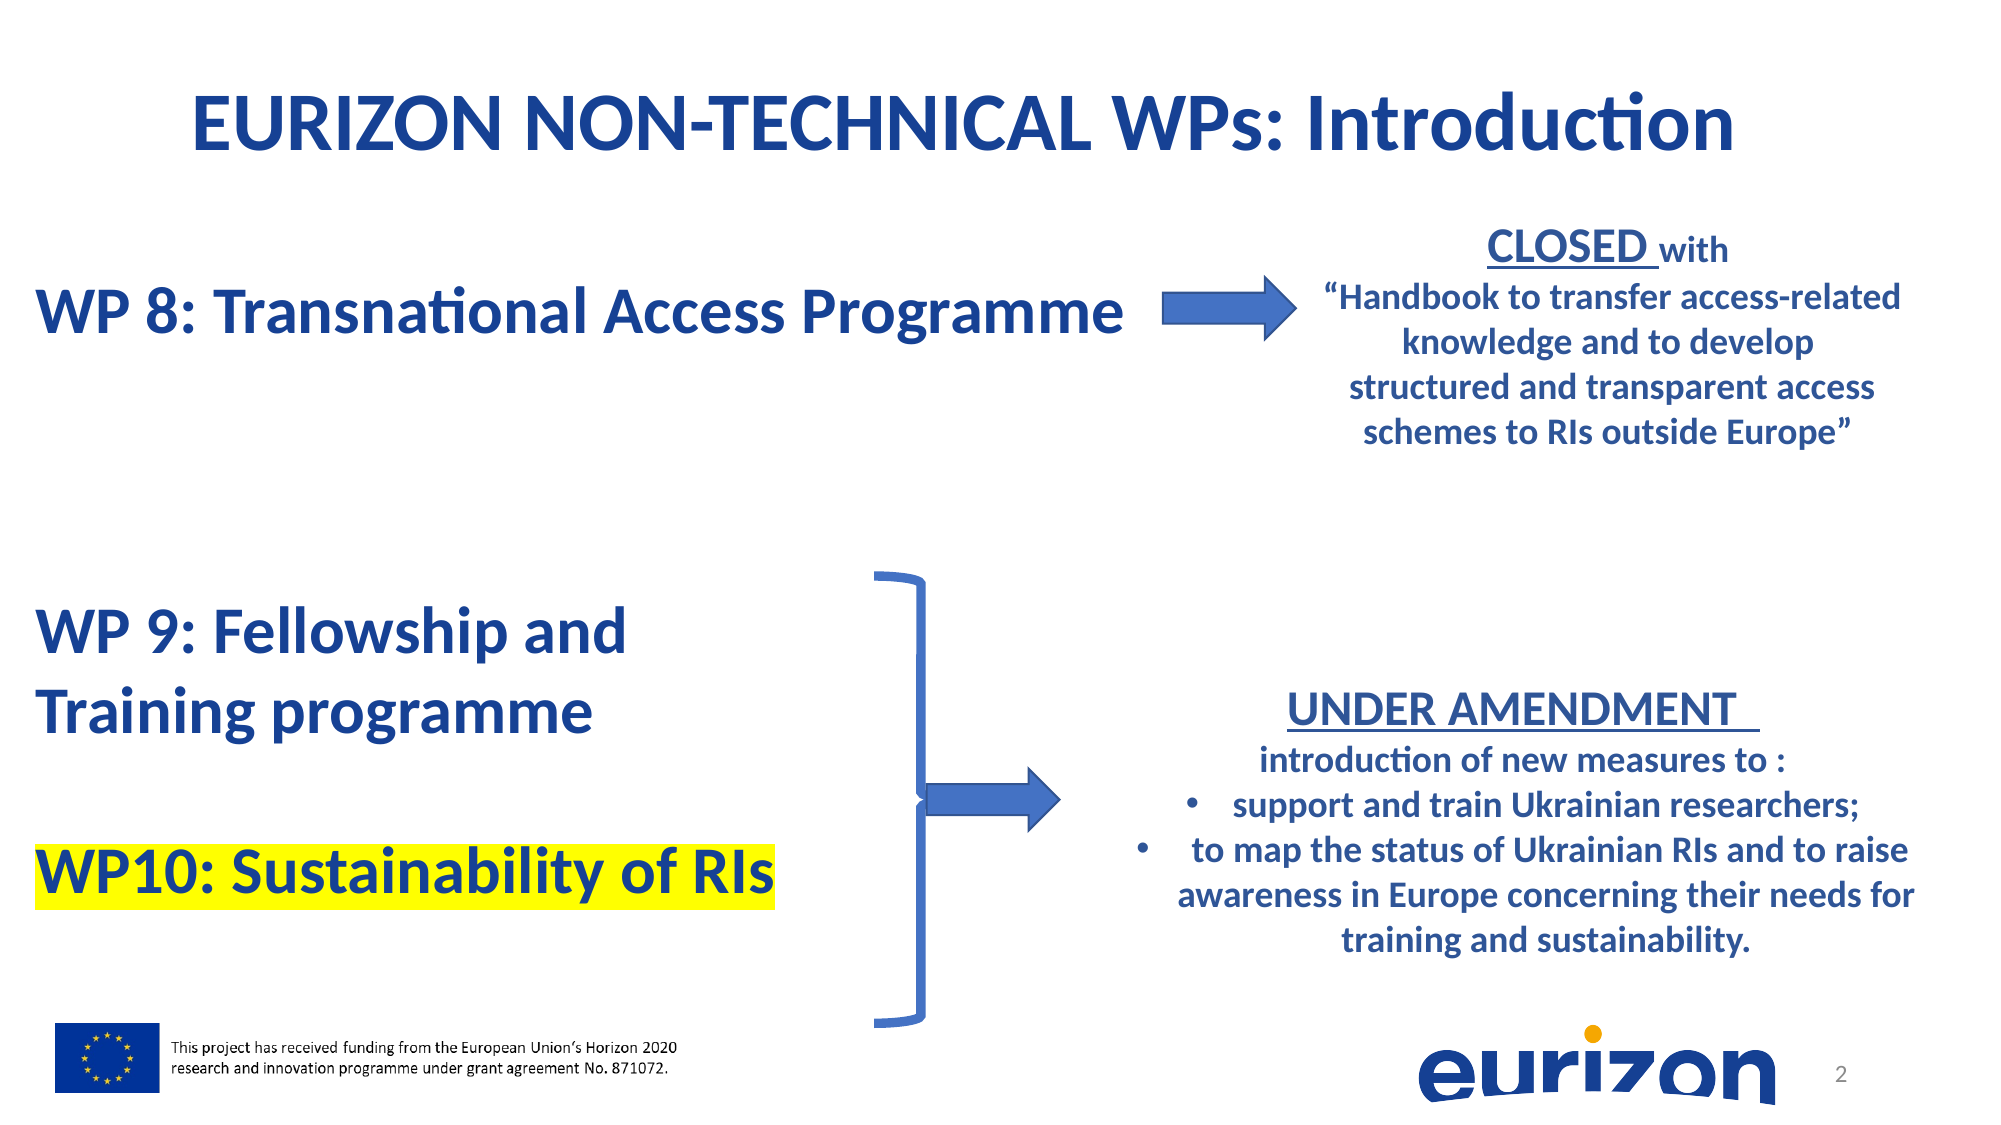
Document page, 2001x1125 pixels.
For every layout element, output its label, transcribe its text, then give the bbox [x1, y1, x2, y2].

text_box UNDER AMENDMENT introduction of new measures to : support and train Ukrainian researchers; to map the status of Ukrainian RIs and to raise awareness in Europe concerning their needs for training and sustainability. [1113, 668, 1933, 968]
picture [55, 1023, 693, 1093]
text_box CLOSED with “Handbook to transfer access-related knowledge and to develop structured and transparent access schemes to RIs outside Europe” [1273, 204, 1952, 520]
text_box EURIZON NON-TECHNICAL WPs: Introduction WP 8: Transnational Access Programme WP 9: Fellowship and Training programme WP10: Sustainability of RIs [20, 59, 1908, 1015]
picture [1418, 1024, 1776, 1107]
text_box [1161, 274, 1273, 342]
slide_number 2 [1776, 1042, 1863, 1103]
slide_number 2 [1412, 1042, 1418, 1103]
text_box [874, 575, 925, 1024]
text_box [925, 766, 1062, 834]
